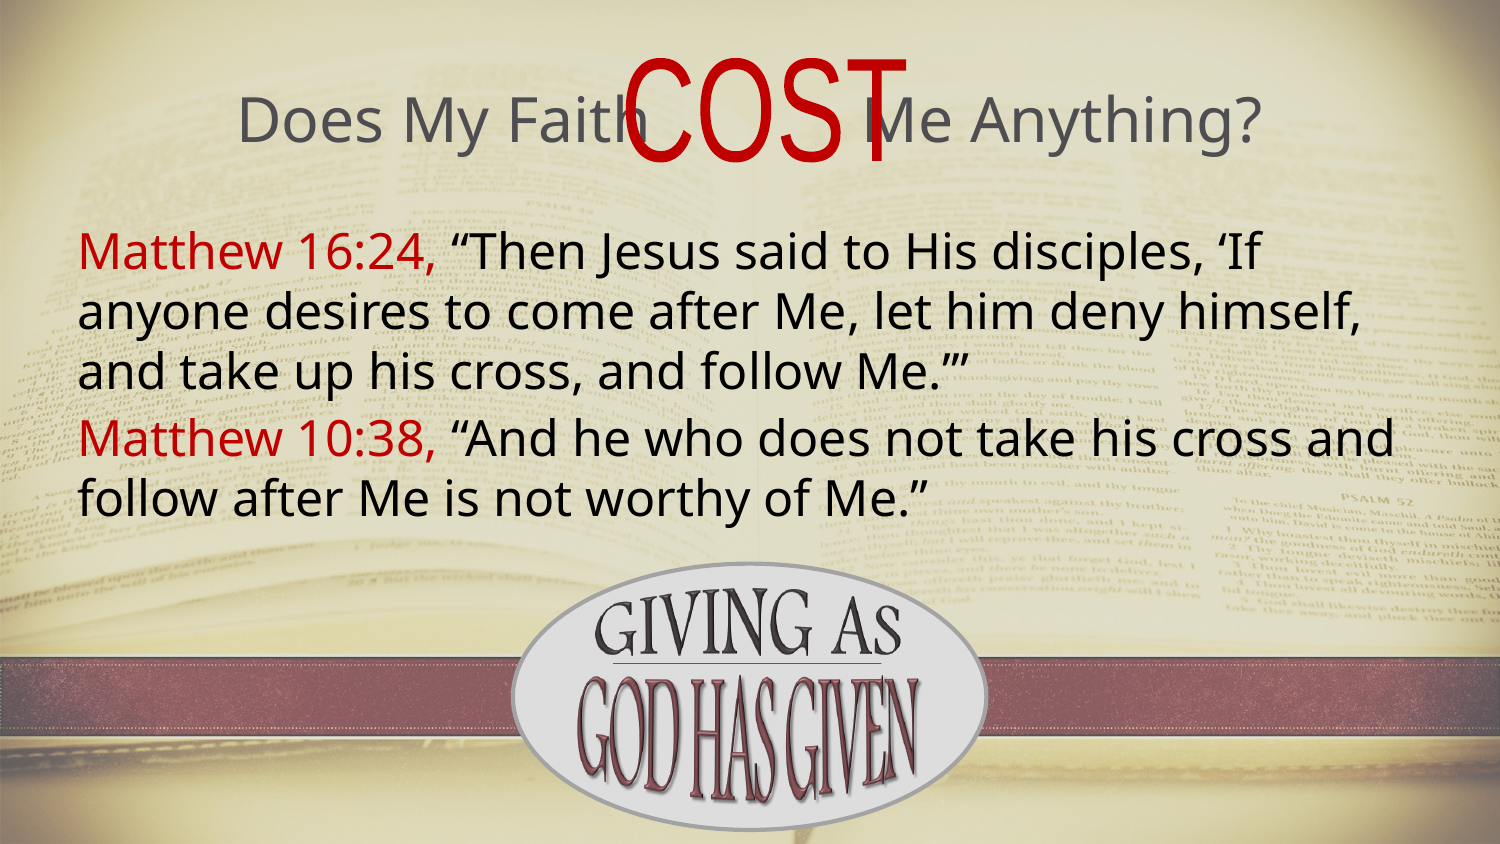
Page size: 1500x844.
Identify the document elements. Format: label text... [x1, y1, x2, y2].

text_box Matthew 16:24, “Then Jesus said to His disciples, ‘If anyone desires to come after Me, let him deny himself, and take up his cross, and follow Me.’” [62, 211, 1438, 399]
list Does My Faith Me Anything? [62, 58, 1438, 177]
text_box Matthew 10:38, “And he who does not take his cross and follow after Me is not worthy of Me.” [62, 399, 1438, 535]
picture [0, 0, 1500, 844]
